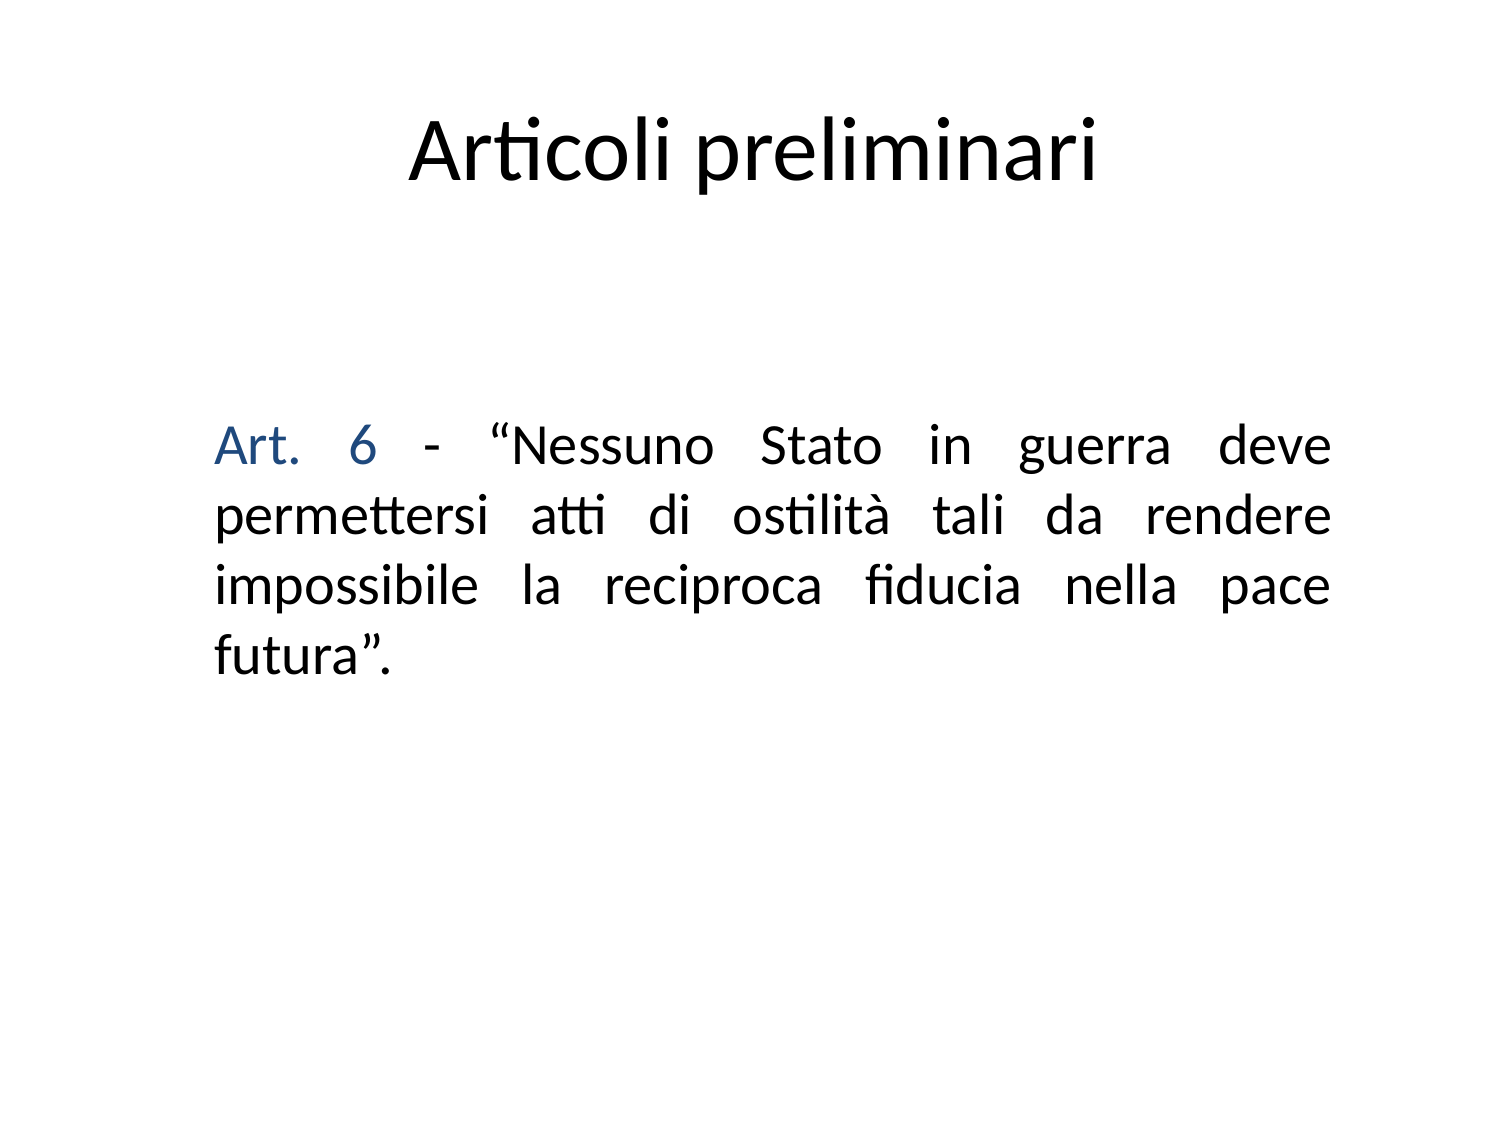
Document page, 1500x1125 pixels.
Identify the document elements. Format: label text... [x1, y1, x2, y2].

title Articoli preliminari [117, 23, 1393, 265]
subtitle Art. 6 - “Nessuno Stato in guerra deve permettersi atti di ostilità tali da rendere impossibile la reciproca fiducia nella pace futura”. [199, 398, 1348, 686]
